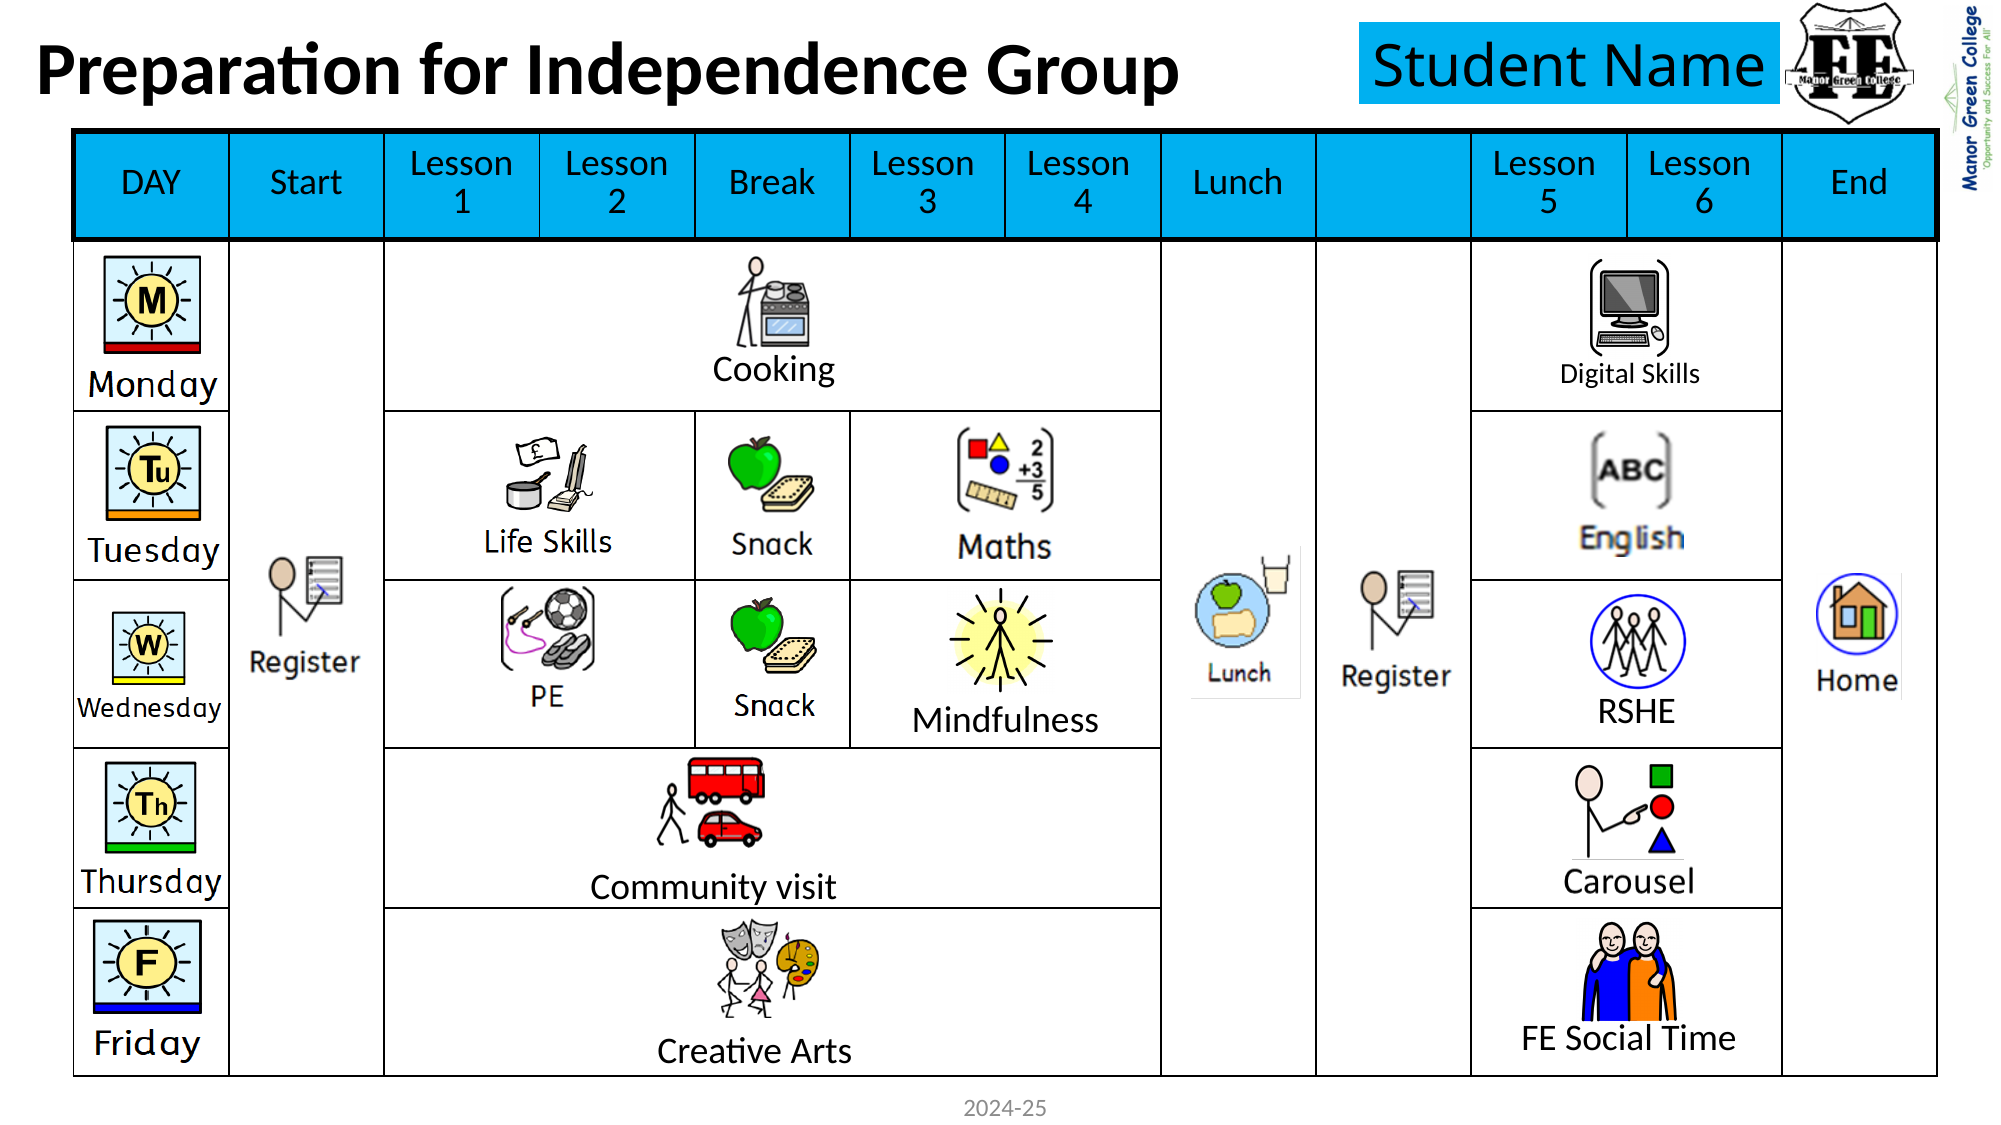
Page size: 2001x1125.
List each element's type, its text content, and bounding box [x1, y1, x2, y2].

picture [1341, 569, 1453, 701]
table_cell [696, 412, 849, 579]
table_cell [1472, 412, 1781, 579]
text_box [574, 753, 854, 915]
text_box FE Social Time [1506, 1006, 1752, 1066]
table_header Start [230, 134, 383, 237]
table_cell [385, 749, 1160, 907]
table_header Lesson 5 [1472, 134, 1626, 237]
picture [1538, 761, 1719, 1024]
table_header Lesson 3 [851, 134, 1004, 237]
picture [956, 423, 1055, 559]
table_cell [1472, 581, 1781, 747]
table_cell [1783, 242, 1936, 1075]
picture [714, 917, 819, 1018]
table_cell [74, 242, 228, 410]
picture [730, 594, 818, 721]
table_header Lesson 4 [1006, 134, 1160, 237]
picture [87, 255, 219, 406]
picture [80, 761, 222, 904]
picture [249, 555, 362, 687]
table_cell [1472, 749, 1781, 907]
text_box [1532, 253, 1728, 406]
table_cell [696, 581, 849, 747]
picture [1785, 0, 2000, 191]
table_cell [385, 909, 1160, 1075]
table_cell [851, 581, 1160, 747]
picture [1815, 573, 1912, 700]
table_cell [385, 242, 1160, 410]
text_box Creative Arts [642, 1018, 891, 1079]
text_box Student Name [1356, 19, 1783, 107]
table_cell [1162, 242, 1315, 1075]
table_header DAY [76, 134, 228, 237]
footer 2024-25 [667, 1076, 1343, 1125]
text_box Preparation for Independence Group [21, 12, 1197, 117]
picture [76, 611, 222, 726]
table_cell [74, 909, 228, 1075]
table_cell [74, 749, 228, 907]
table_header [1317, 134, 1470, 237]
picture [1588, 593, 1687, 692]
table_header Lesson 2 [540, 134, 694, 237]
table_cell [385, 412, 694, 579]
picture [92, 919, 205, 1065]
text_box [895, 586, 1116, 749]
table_header Lesson 1 [385, 134, 539, 237]
picture [728, 432, 816, 559]
picture [482, 427, 613, 556]
table_cell [1472, 242, 1781, 410]
table_header End [1783, 134, 1934, 237]
table_header Break [696, 134, 849, 237]
table_cell [74, 412, 228, 579]
table_header Lunch [1162, 134, 1315, 237]
table_cell [1472, 909, 1781, 1075]
picture [87, 425, 221, 572]
table_cell [74, 581, 228, 747]
table_cell [230, 242, 383, 1075]
table_header Lesson 6 [1628, 134, 1781, 237]
text_box RSHE [1582, 678, 1691, 738]
picture [1191, 546, 1302, 700]
table_cell [851, 412, 1160, 579]
table_cell [385, 581, 694, 747]
table_cell [1317, 242, 1470, 1075]
picture [501, 586, 595, 713]
picture [1576, 428, 1684, 557]
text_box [697, 255, 852, 398]
